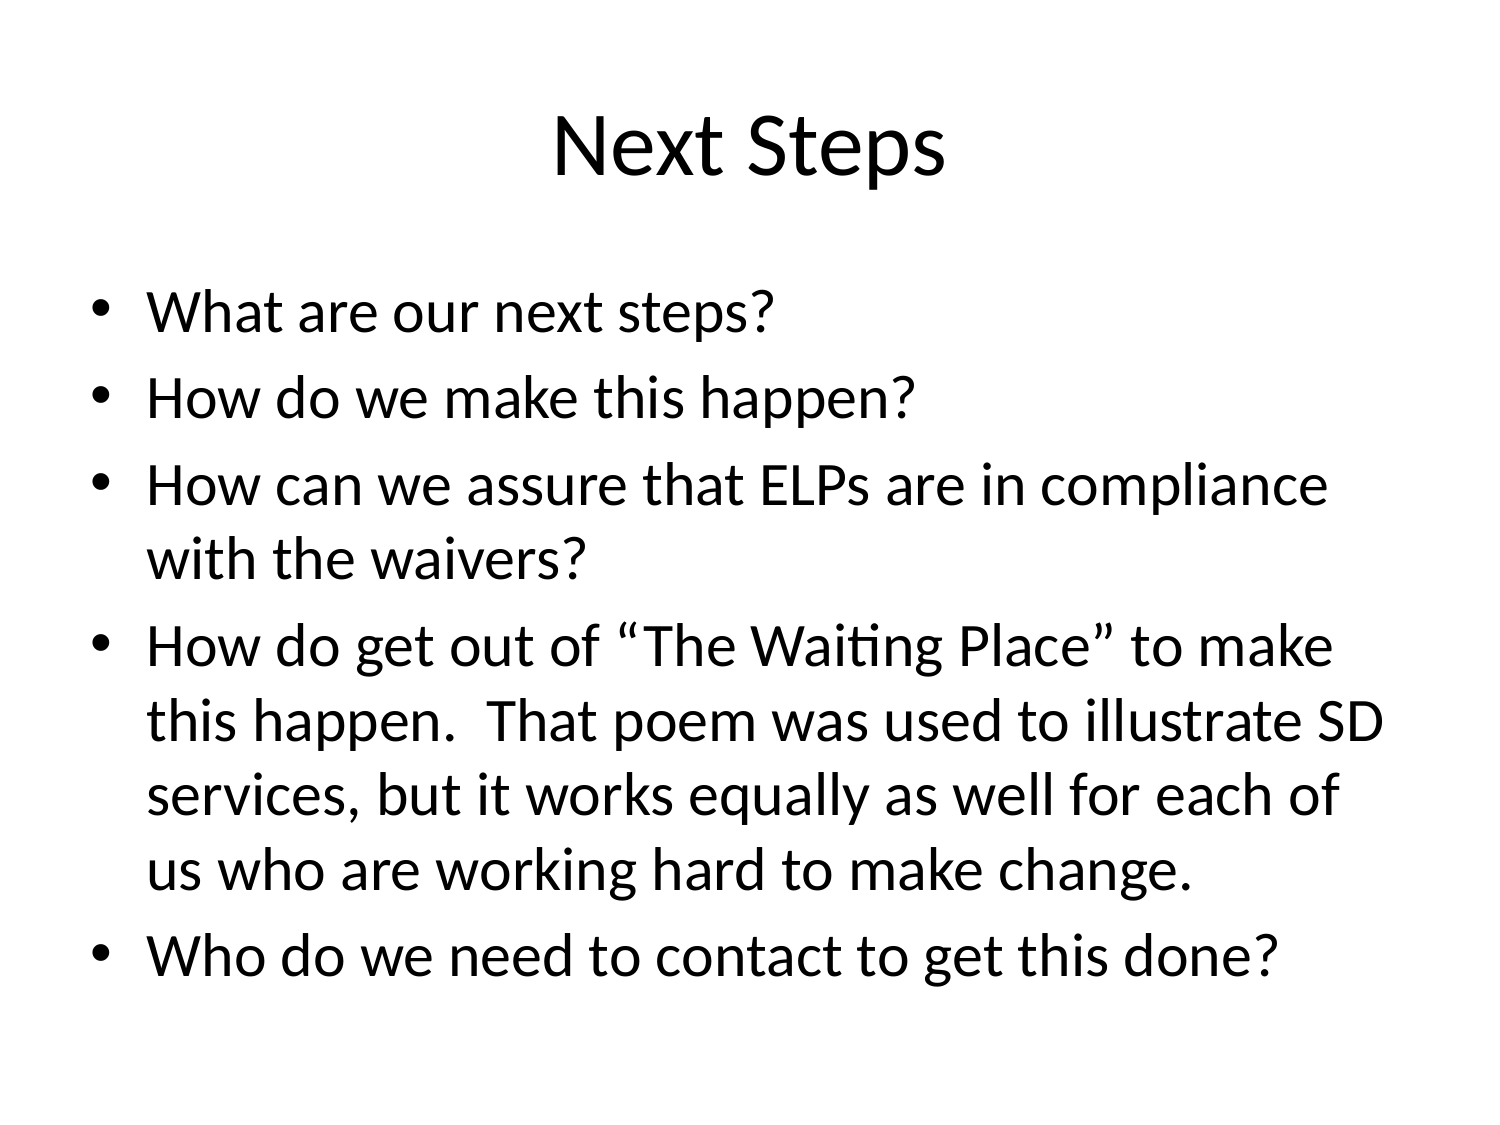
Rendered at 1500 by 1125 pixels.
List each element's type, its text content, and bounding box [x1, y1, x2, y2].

title Next Steps [75, 45, 1425, 233]
list What are our next steps? How do we make this happen? How can we assure that ELPs are in compliance with the waivers? How do get out of “The Waiting Place” to make this happen. That poem was used to illustrate SD services, but it works equally as well for each of us who are working hard to make change. Who do we need to contact to get this done? [75, 262, 1425, 1005]
